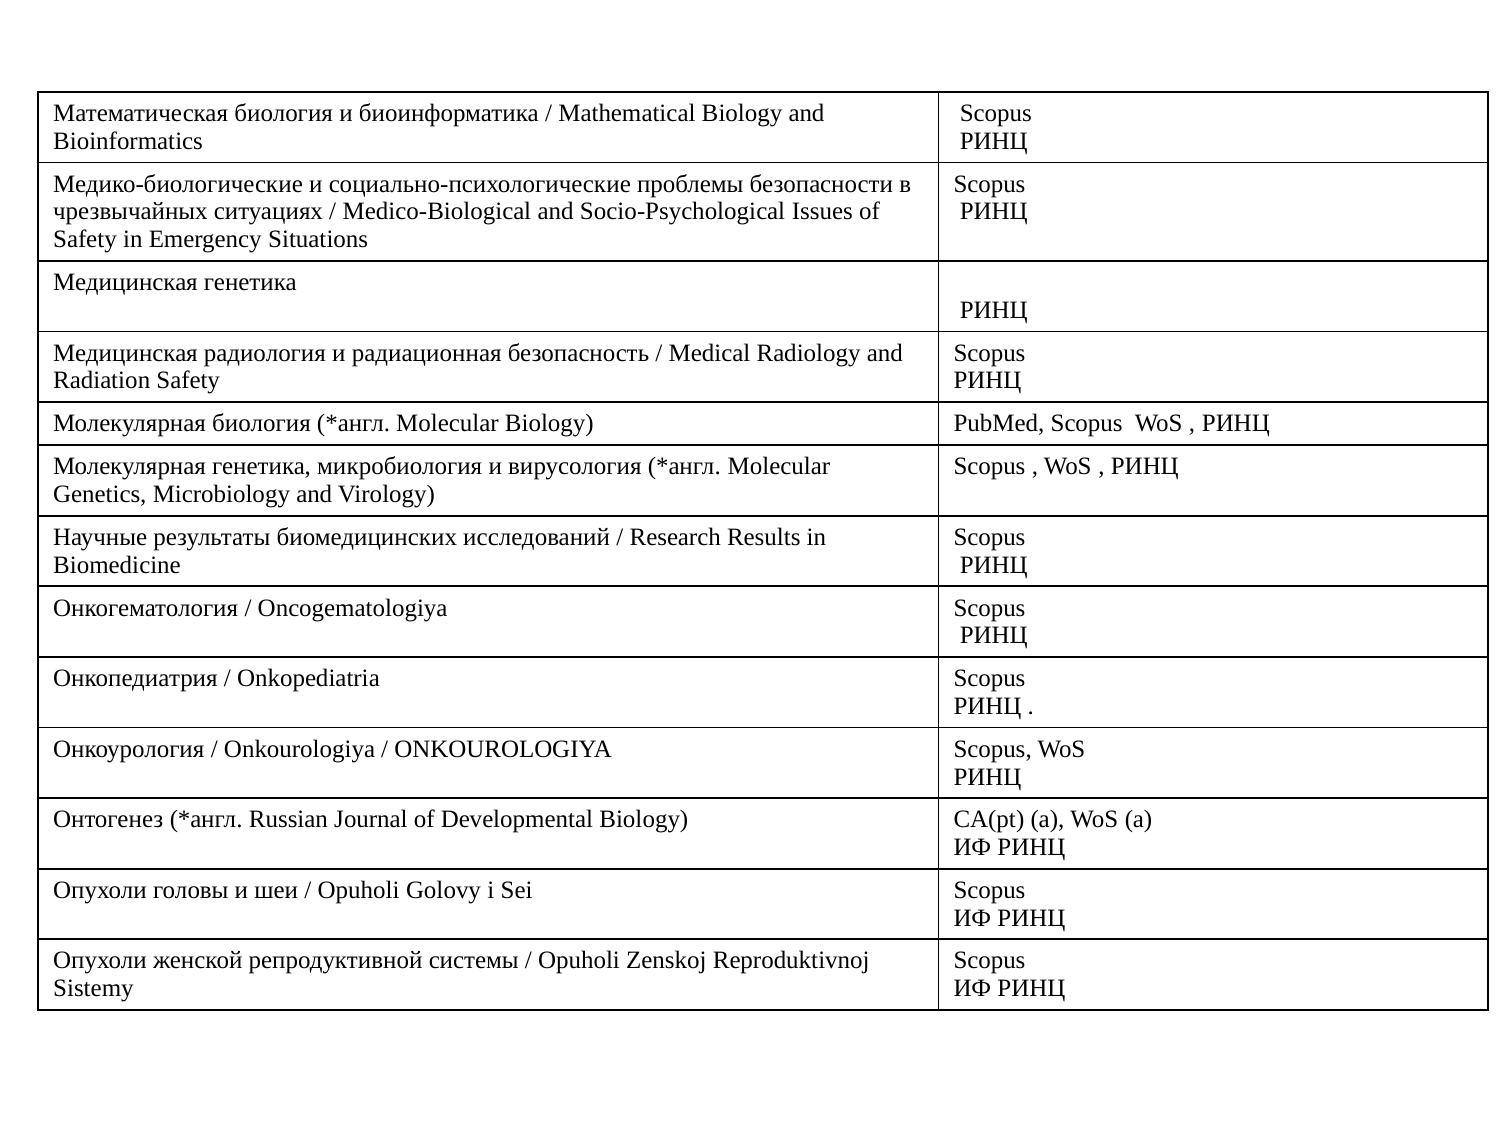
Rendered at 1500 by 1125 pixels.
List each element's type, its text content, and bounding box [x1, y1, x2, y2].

table_cell Онкопедиатрия / Onkopediatria [39, 658, 938, 727]
table_cell Онкогематология / Oncogematologiya [39, 587, 938, 656]
table_cell CA(pt) (а), WoS (а) ИФ РИНЦ [939, 799, 1487, 868]
table_cell Онкоурология / Onkourologiya / ONKOUROLOGIYA [39, 728, 938, 797]
table_cell Scopus ИФ РИНЦ [939, 870, 1487, 938]
table_cell Scopus РИНЦ [939, 517, 1487, 585]
table_cell РИНЦ [939, 262, 1487, 331]
table_header Scopus РИНЦ [939, 93, 1487, 162]
table_cell Scopus, WoS РИНЦ [939, 728, 1487, 797]
table_cell Scopus РИНЦ [939, 163, 1487, 260]
table_cell Опухоли головы и шеи / Opuholi Golovy i Sei [39, 870, 938, 938]
table_cell Scopus РИНЦ . [939, 658, 1487, 727]
table_cell Молекулярная биология (*англ. Molecular Biology) [39, 403, 938, 444]
table_cell Медицинская радиология и радиационная безопасность / Мedical Radiology and Radiation Safety [39, 332, 938, 401]
table_cell Scopus РИНЦ [939, 332, 1487, 401]
table_cell Онтогенез (*англ. Russian Journal of Developmental Biology) [39, 799, 938, 868]
table_cell Медицинская генетика [39, 262, 938, 331]
table_cell Scopus , WoS , РИНЦ [939, 446, 1487, 515]
table_cell Опухоли женской репродуктивной системы / Opuholi Zenskoj Reproduktivnoj Sistemy [39, 940, 938, 1009]
table_cell Scopus РИНЦ [939, 587, 1487, 656]
table_cell Научные результаты биомедицинских исследований / Research Results in Biomedicine [39, 517, 938, 585]
table_cell PubMed, Scopus WoS , РИНЦ [939, 403, 1487, 444]
table_cell Медико-биологические и социально-психологические проблемы безопасности в чрезвычайных ситуациях / Medicо-Biological and Socio-Psychological Issues of Safety in Emergency Situations [39, 163, 938, 260]
table_cell Scopus ИФ РИНЦ [939, 940, 1487, 1009]
table_cell Молекулярная генетика, микробиология и вирусология (*англ. Molecular Genetics, Microbiology and Virology) [39, 446, 938, 515]
table_header Математическая биология и биоинформатика / Mathematical Biology and Bioinformatics [39, 93, 938, 162]
